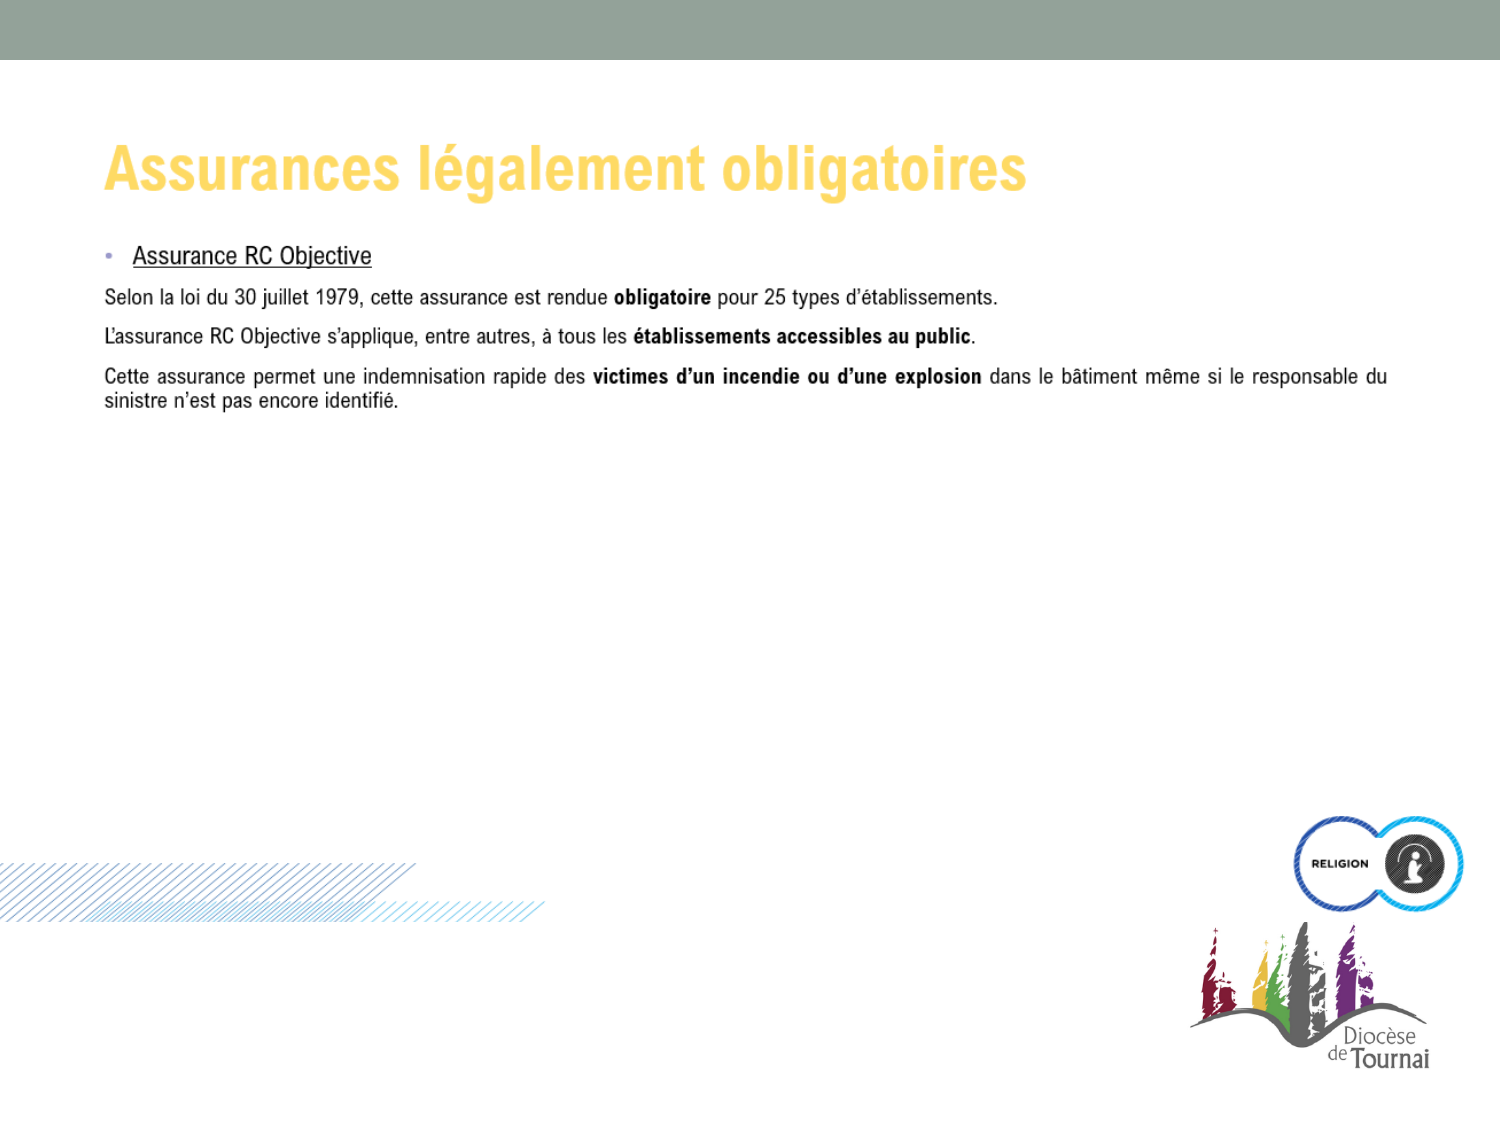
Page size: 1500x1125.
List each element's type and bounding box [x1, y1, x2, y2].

picture [0, 89, 1483, 1082]
